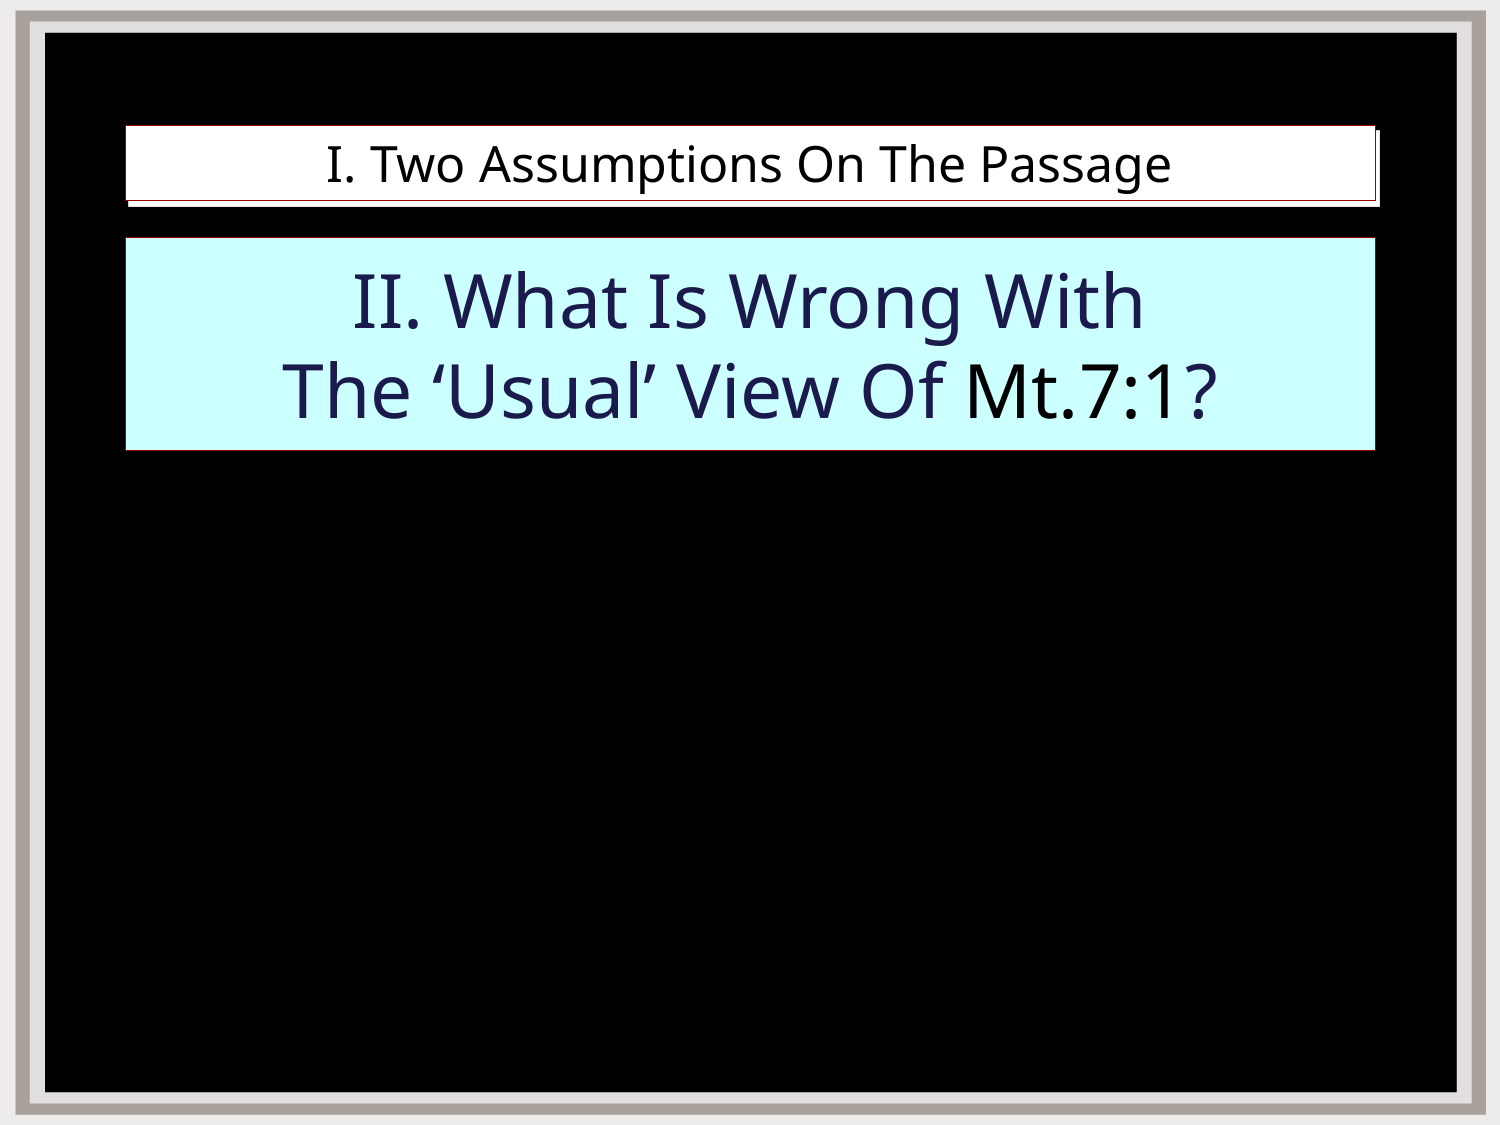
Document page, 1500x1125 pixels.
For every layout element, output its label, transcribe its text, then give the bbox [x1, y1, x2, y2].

title I. Two Assumptions On The Passage [125, 125, 1375, 200]
picture [0, 0, 1500, 1125]
text_box II. What Is Wrong With The ‘Usual’ View Of Mt.7:1? [125, 237, 1375, 450]
